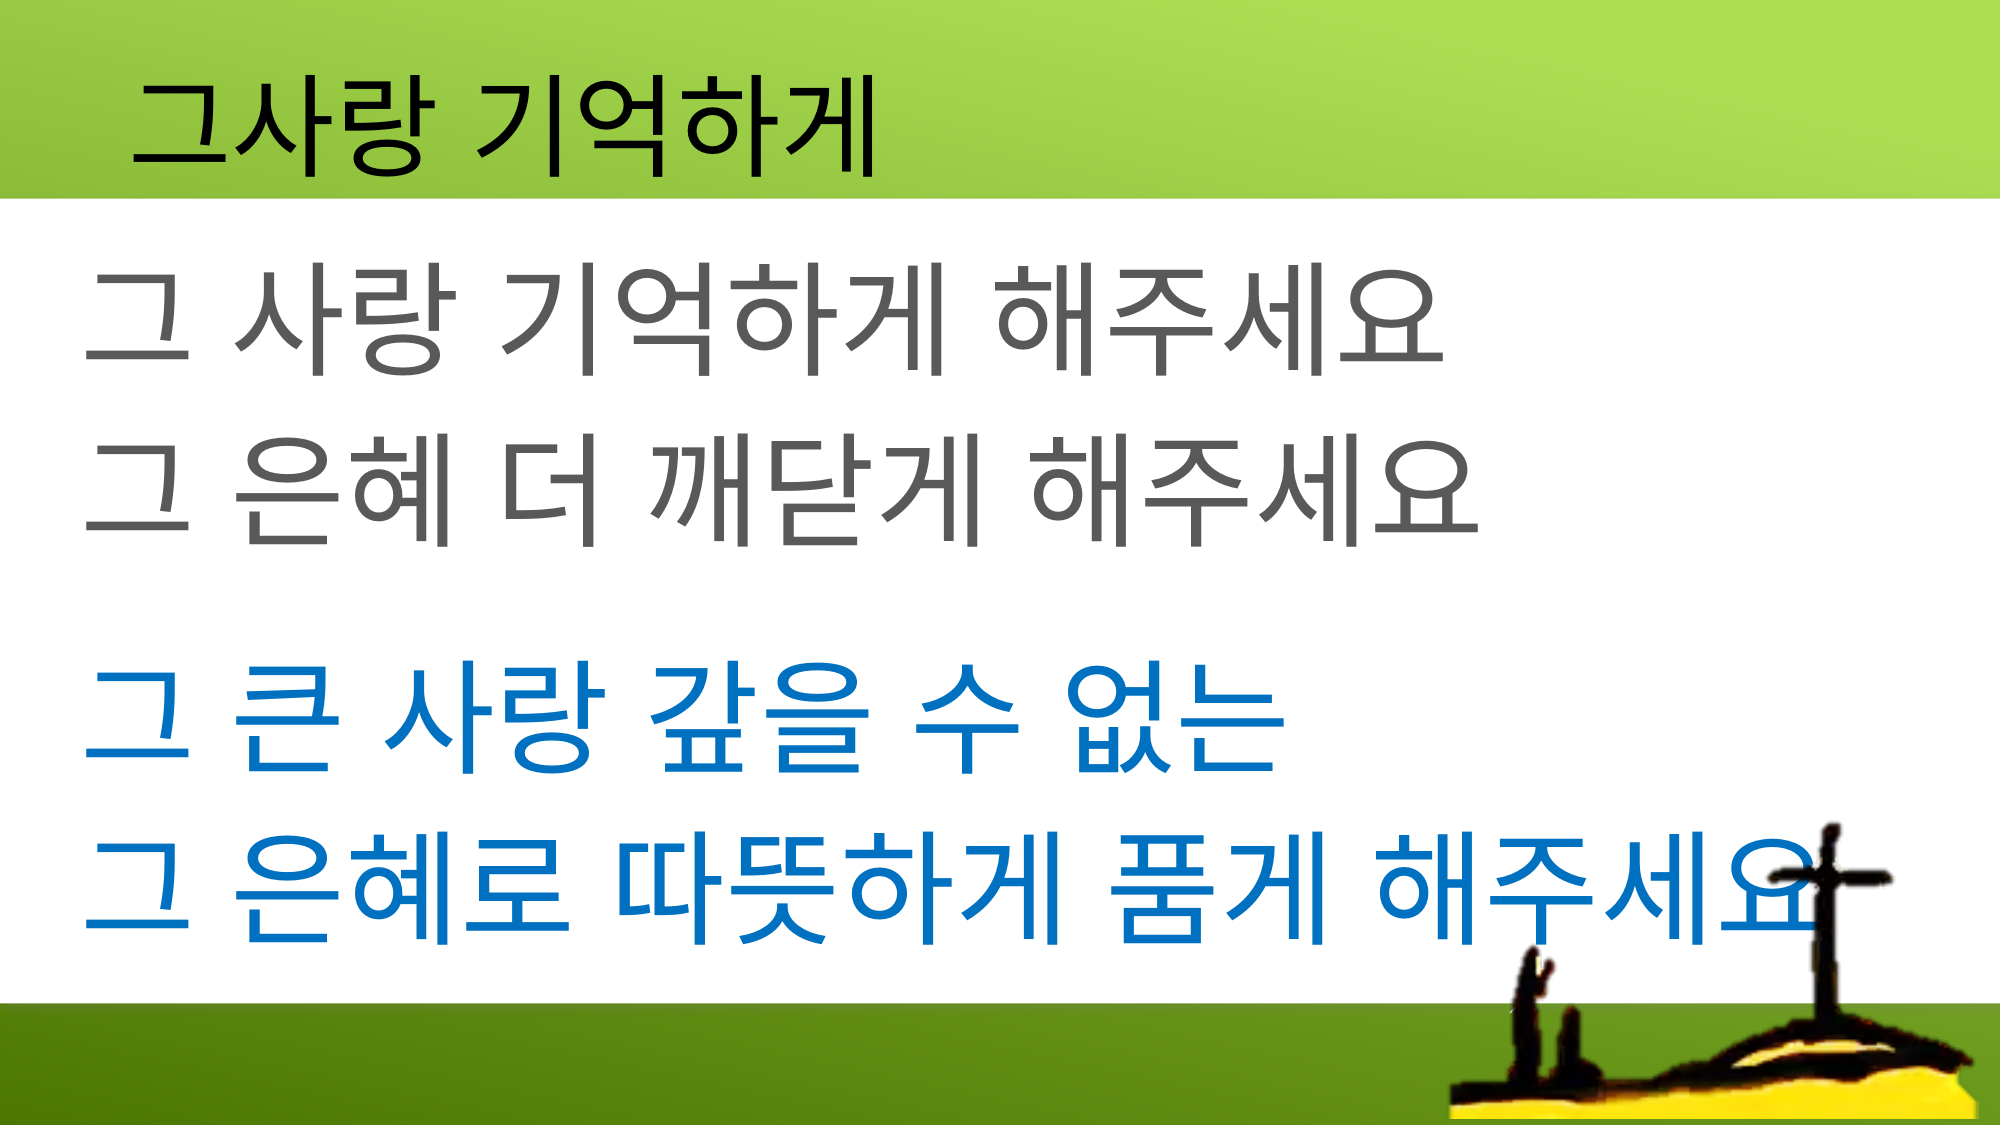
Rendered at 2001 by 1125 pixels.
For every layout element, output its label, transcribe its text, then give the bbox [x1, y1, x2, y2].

picture [1437, 793, 1979, 1119]
text_box 그사랑 기억하게 [113, 48, 1374, 198]
text_box 그 사랑 기억하게 해주세요 그 은혜 더 깨닫게 해주세요 그 큰 사랑 갚을 수 없는 그 은혜로 따뜻하게 품게 해주세요 [0, 198, 2000, 1004]
